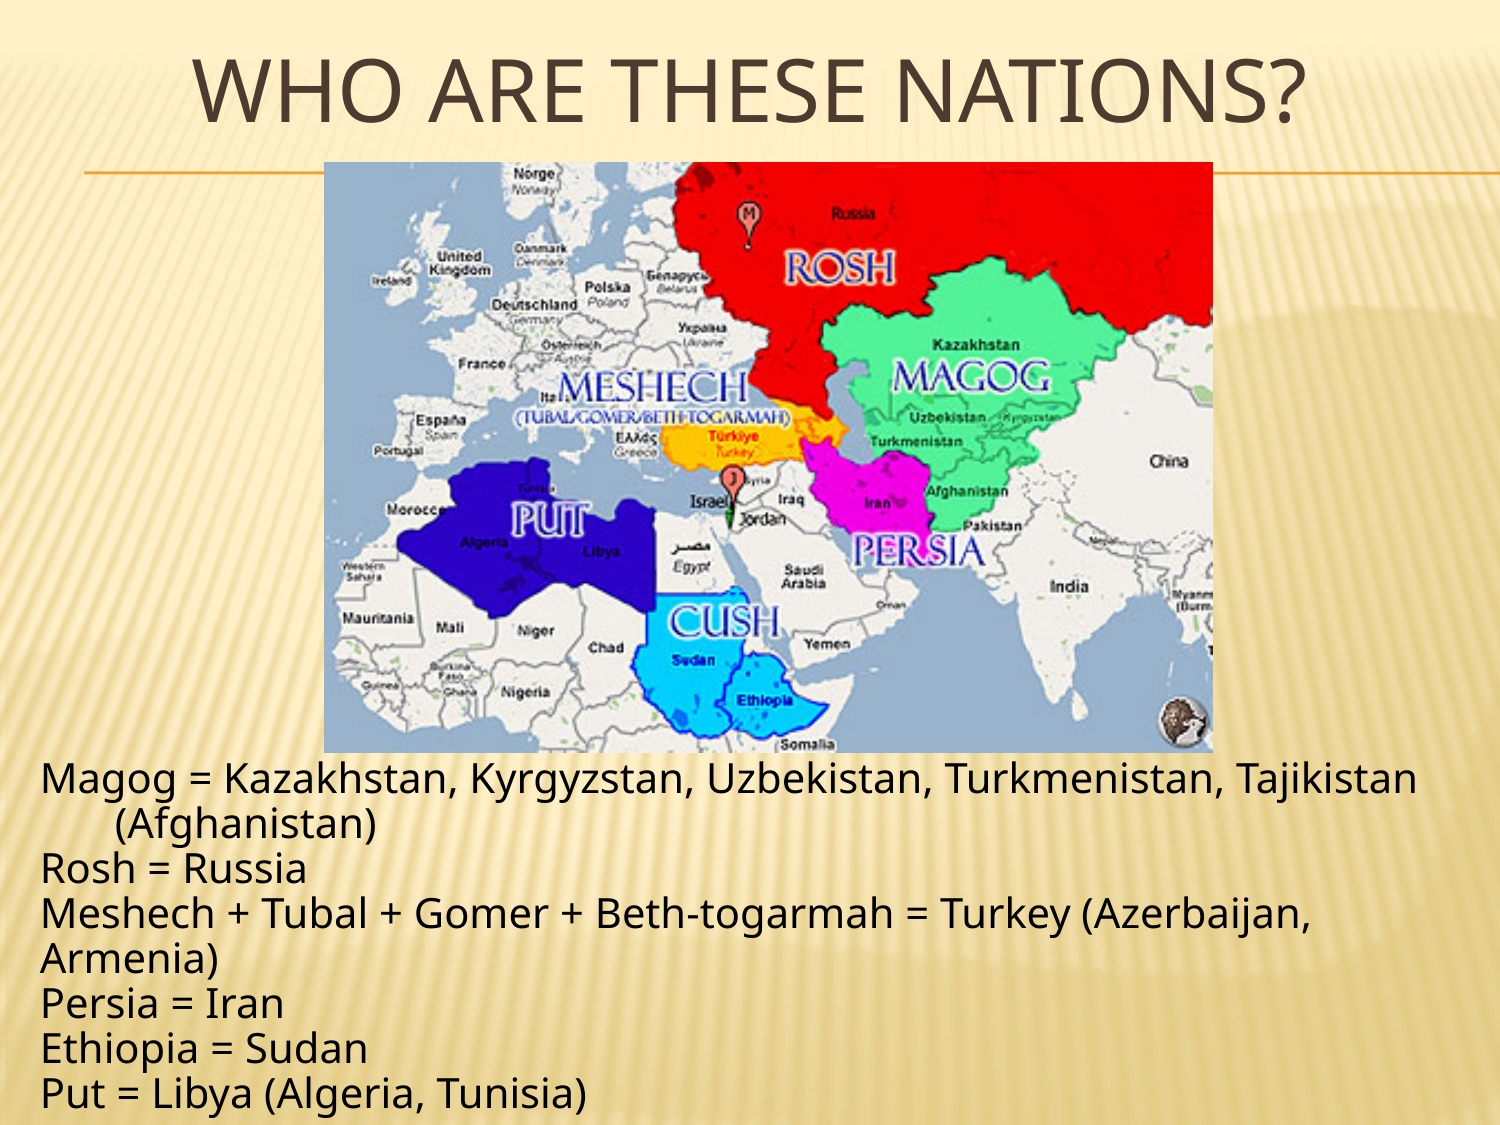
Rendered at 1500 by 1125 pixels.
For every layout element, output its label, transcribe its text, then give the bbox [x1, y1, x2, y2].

title WHO ARE THESE NATIONS? [0, 0, 1500, 175]
text_box Magog = Kazakhstan, Kyrgyzstan, Uzbekistan, Turkmenistan, Tajikistan (Afghanistan) Rosh = Russia Meshech + Tubal + Gomer + Beth-togarmah = Turkey (Azerbaijan, Armenia) Persia = Iran Ethiopia = Sudan Put = Libya (Algeria, Tunisia) [24, 749, 1500, 1125]
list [324, 162, 1213, 753]
